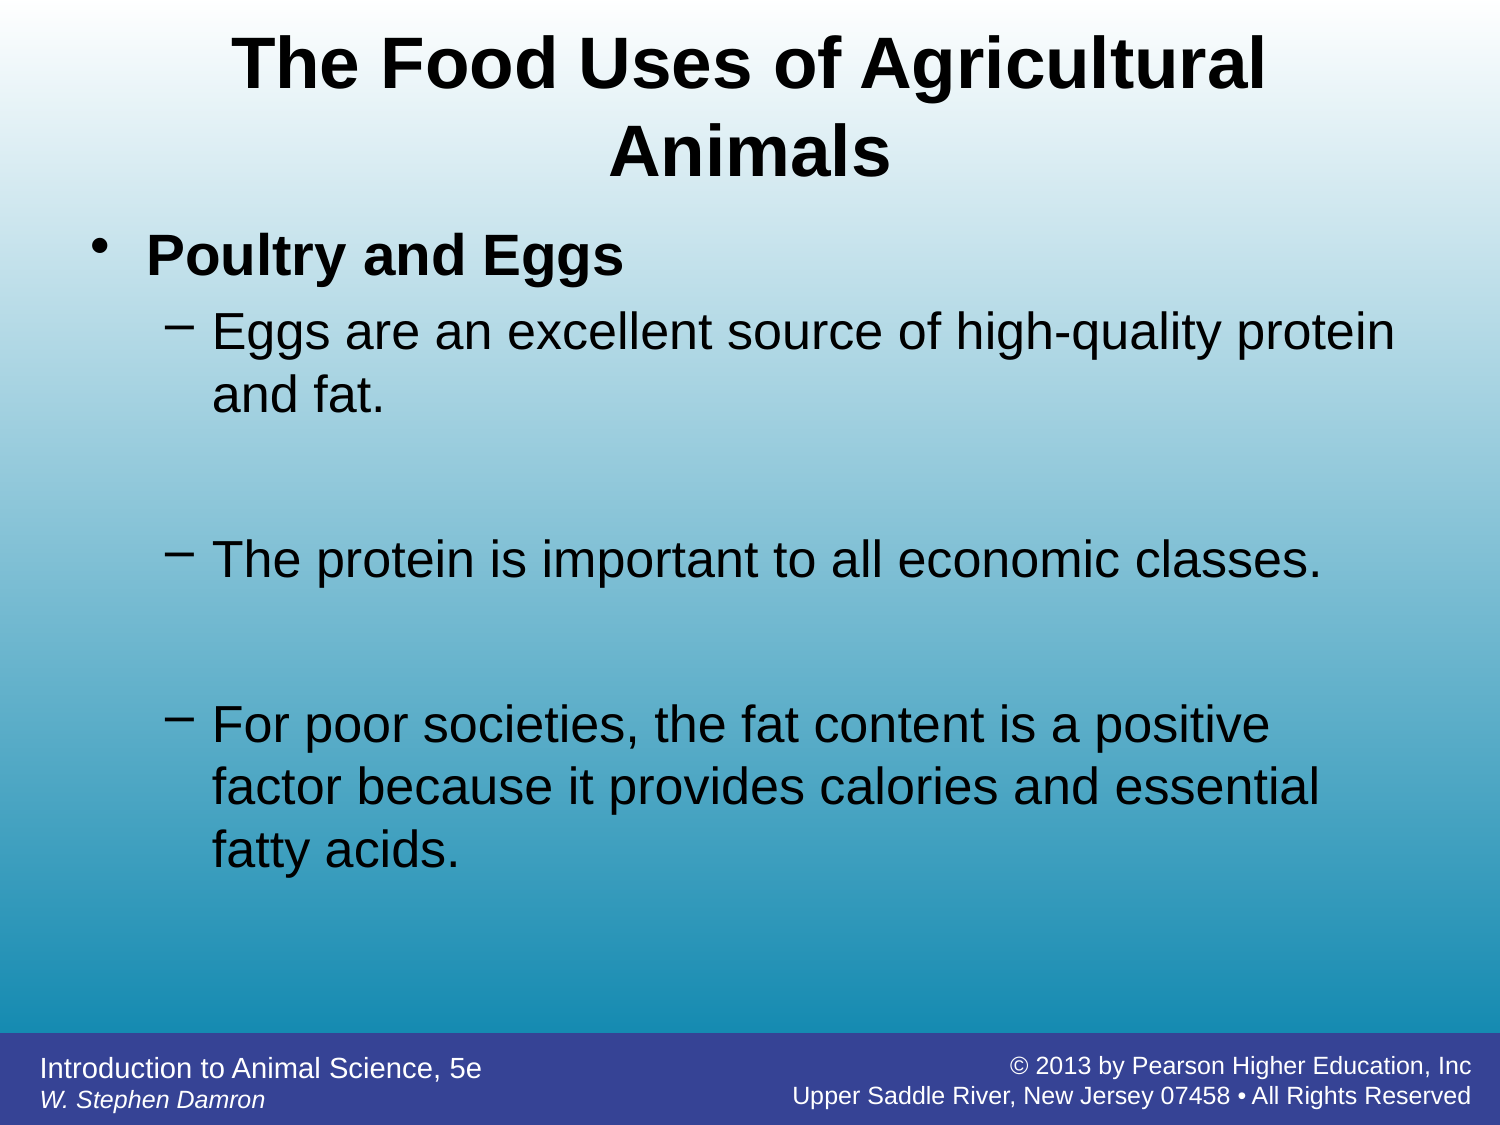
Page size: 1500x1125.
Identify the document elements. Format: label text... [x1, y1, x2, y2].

picture [0, 1033, 1500, 1125]
title The Food Uses of Agricultural Animals [74, 44, 1426, 163]
list Poultry and Eggs Eggs are an excellent source of high-quality protein and fat. The protein is important to all economic classes. For poor societies, the fat content is a positive factor because it provides calories and essential fatty acids. [74, 209, 1426, 1023]
